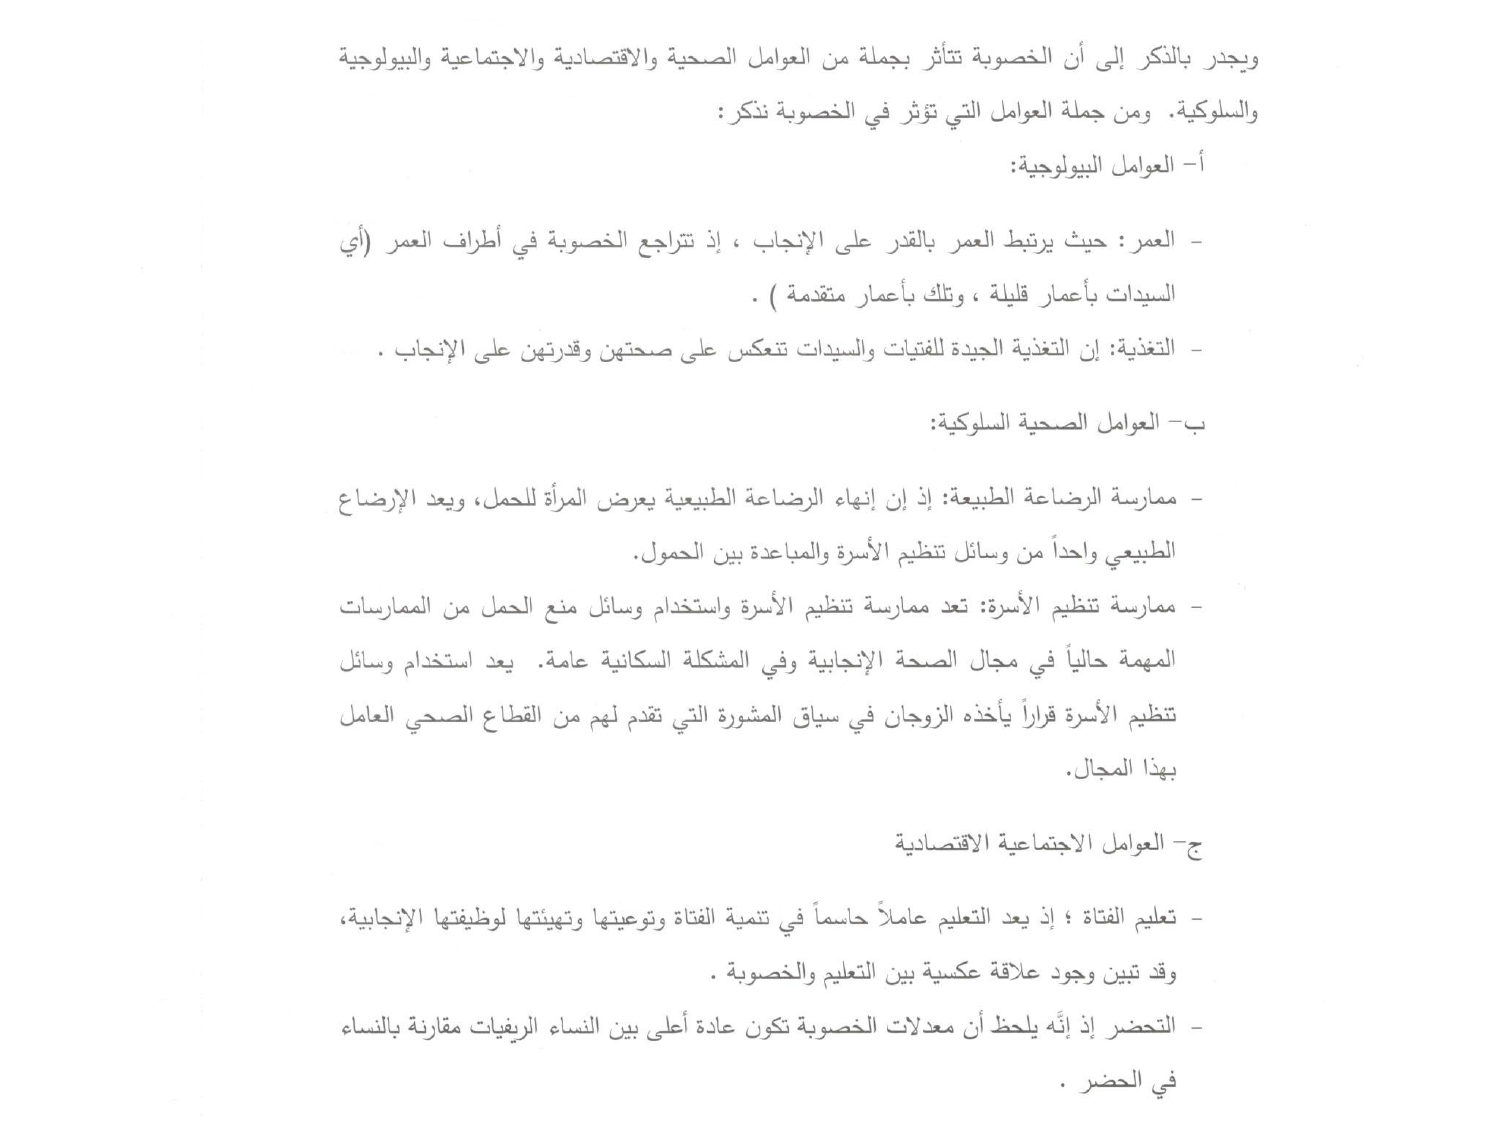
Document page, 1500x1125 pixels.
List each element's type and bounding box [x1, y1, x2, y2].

list [140, 18, 1384, 1125]
